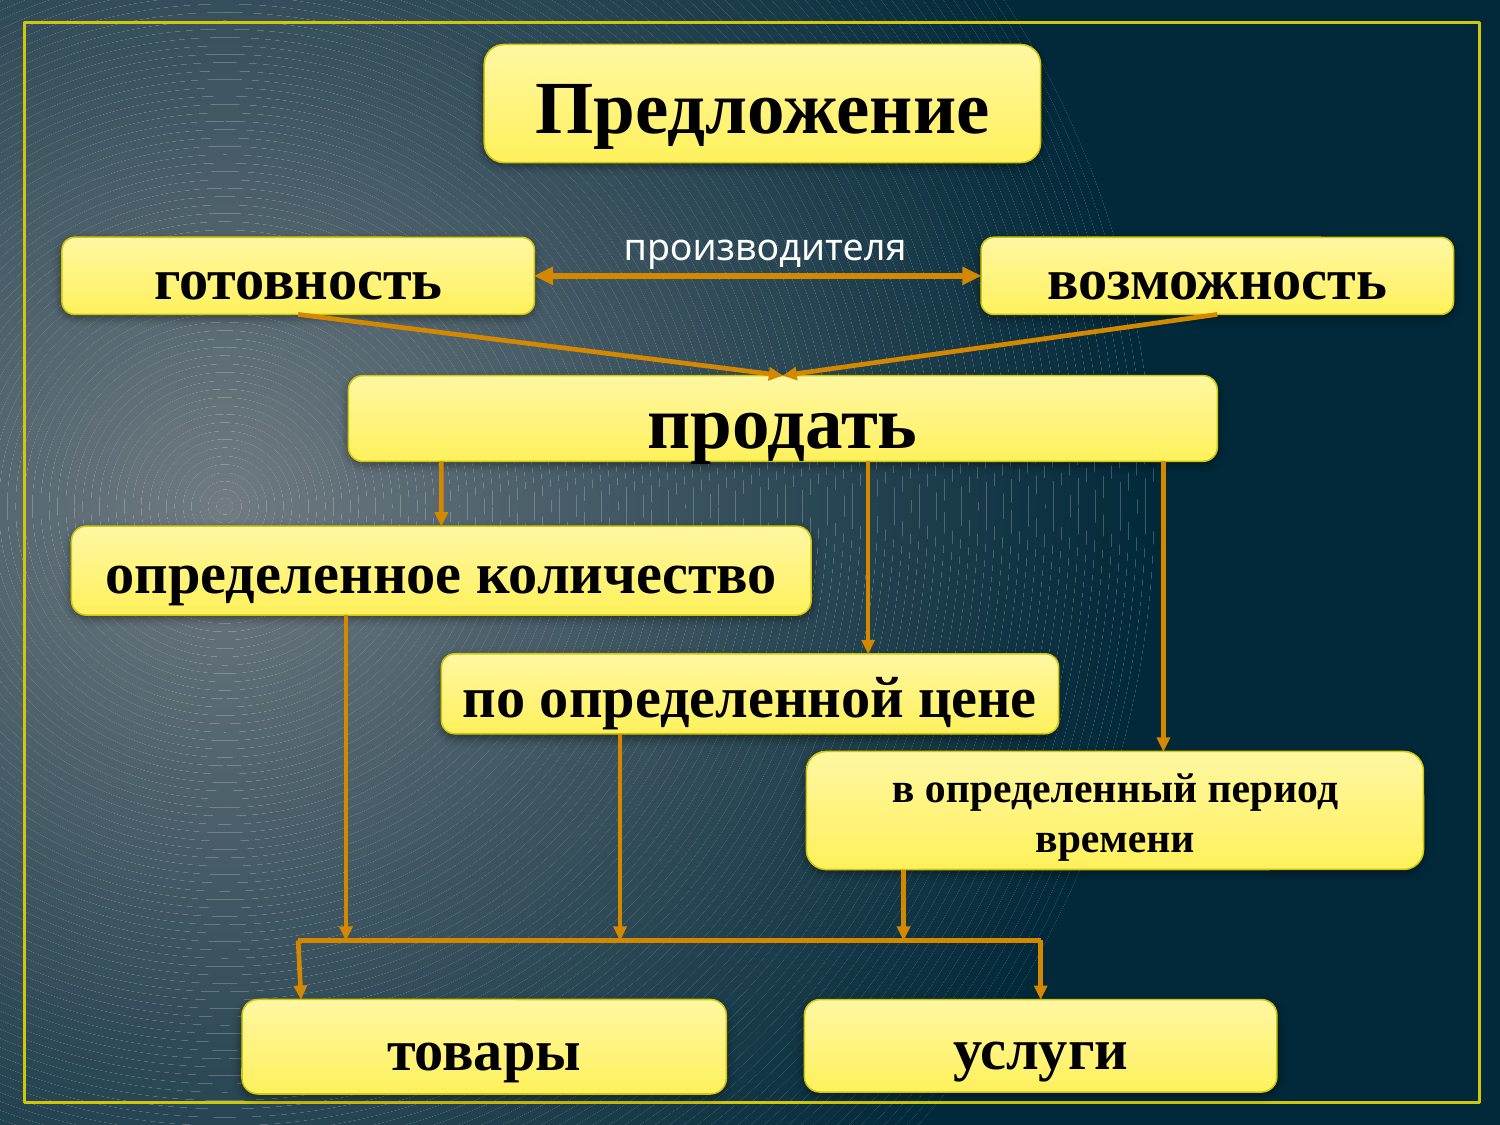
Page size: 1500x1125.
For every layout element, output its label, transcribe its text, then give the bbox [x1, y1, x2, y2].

text_box по определенной цене [440, 652, 1060, 735]
text_box готовность [61, 236, 536, 316]
text_box производителя [540, 215, 990, 275]
text_box продать [347, 386, 1219, 463]
text_box Предложение [483, 43, 1042, 164]
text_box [297, 945, 302, 1000]
text_box услуги [803, 998, 1278, 1093]
text_box возможность [980, 236, 1455, 316]
text_box товары [241, 998, 728, 1095]
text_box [297, 314, 778, 376]
text_box определенное количество [70, 525, 812, 616]
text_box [782, 314, 1218, 376]
text_box в определенный период времени [805, 750, 1425, 871]
